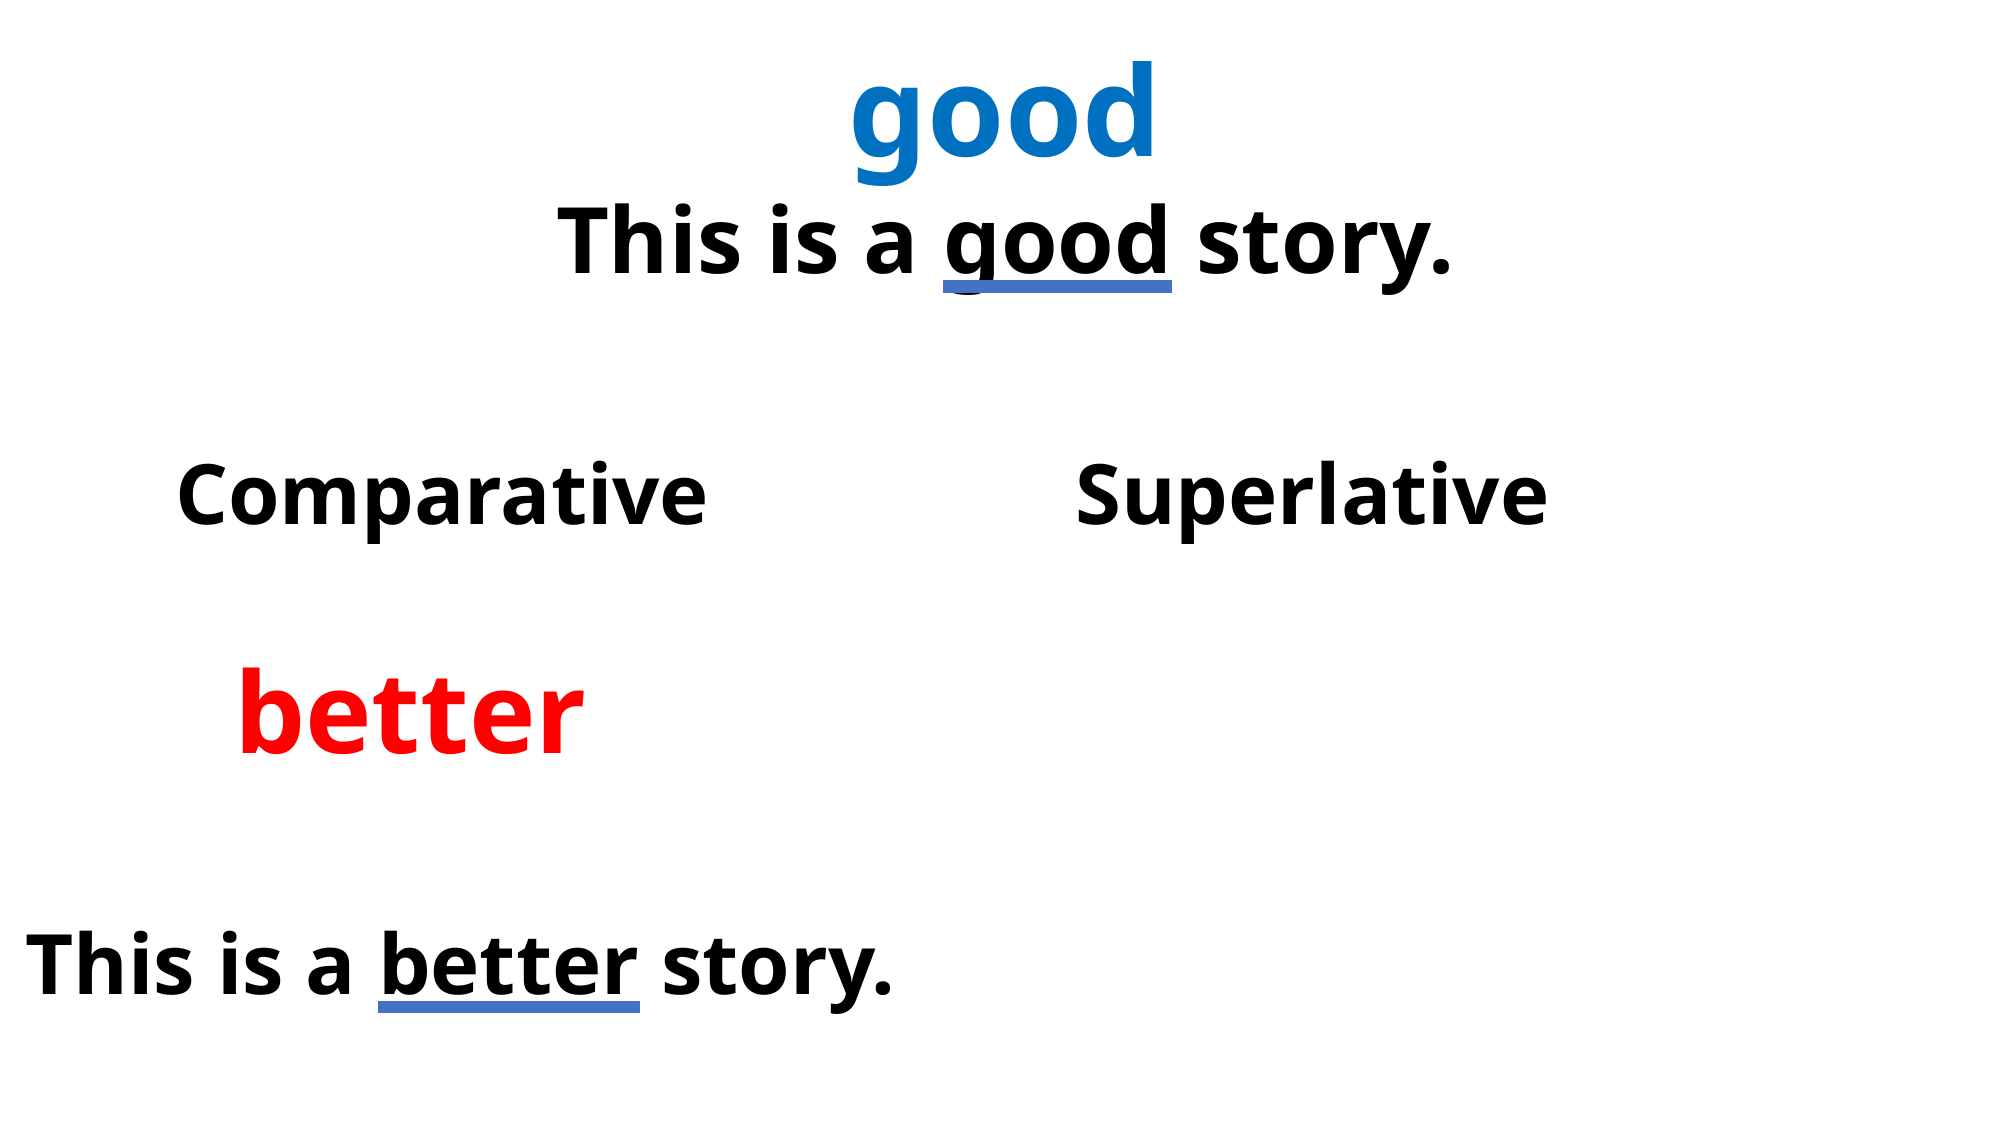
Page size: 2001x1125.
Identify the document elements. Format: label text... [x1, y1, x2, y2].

text_box good This is a good story. Comparative Superlative better This is a better story. [10, 24, 2000, 1019]
